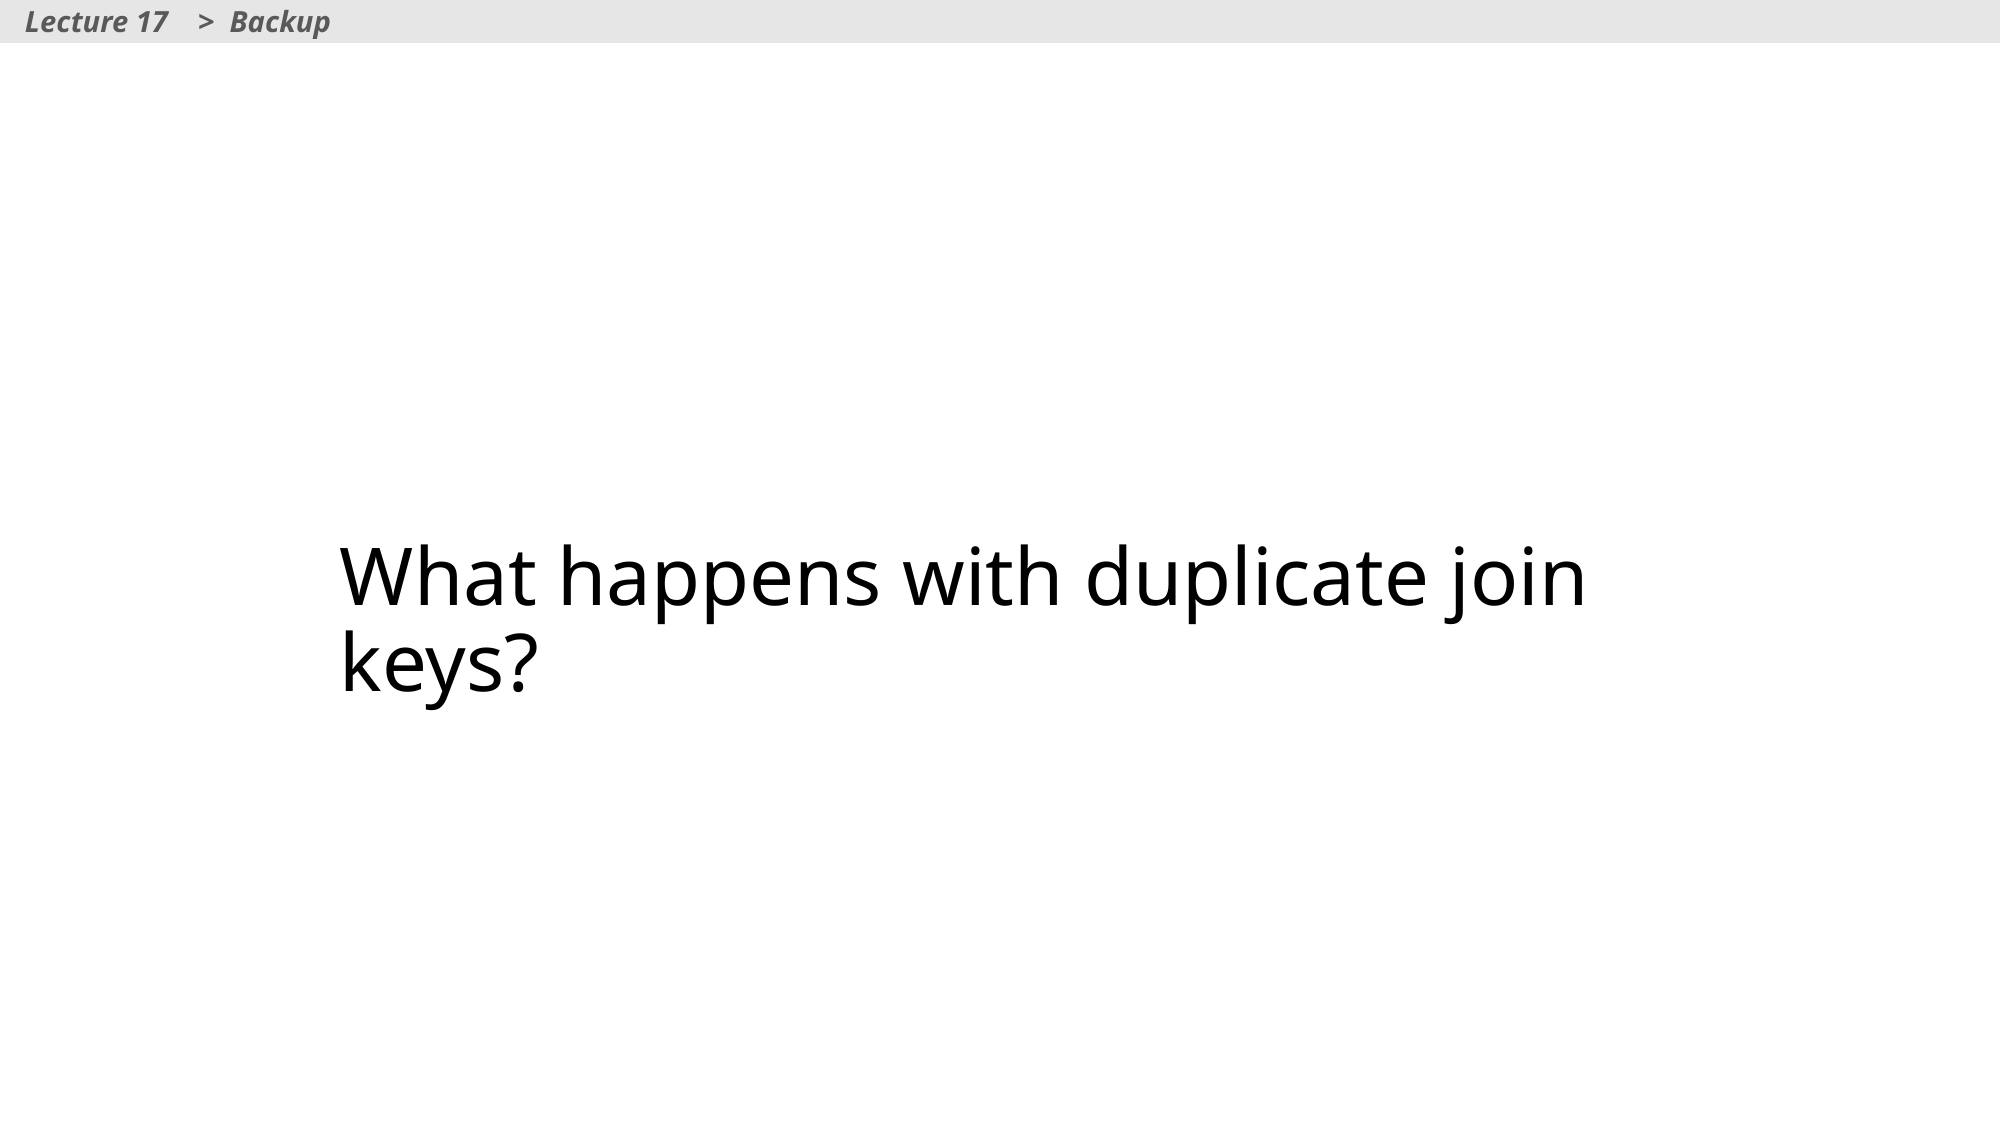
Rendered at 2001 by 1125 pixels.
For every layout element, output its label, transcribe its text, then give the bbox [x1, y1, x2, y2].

title What happens with duplicate join keys? [324, 529, 1675, 717]
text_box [0, 0, 2000, 47]
